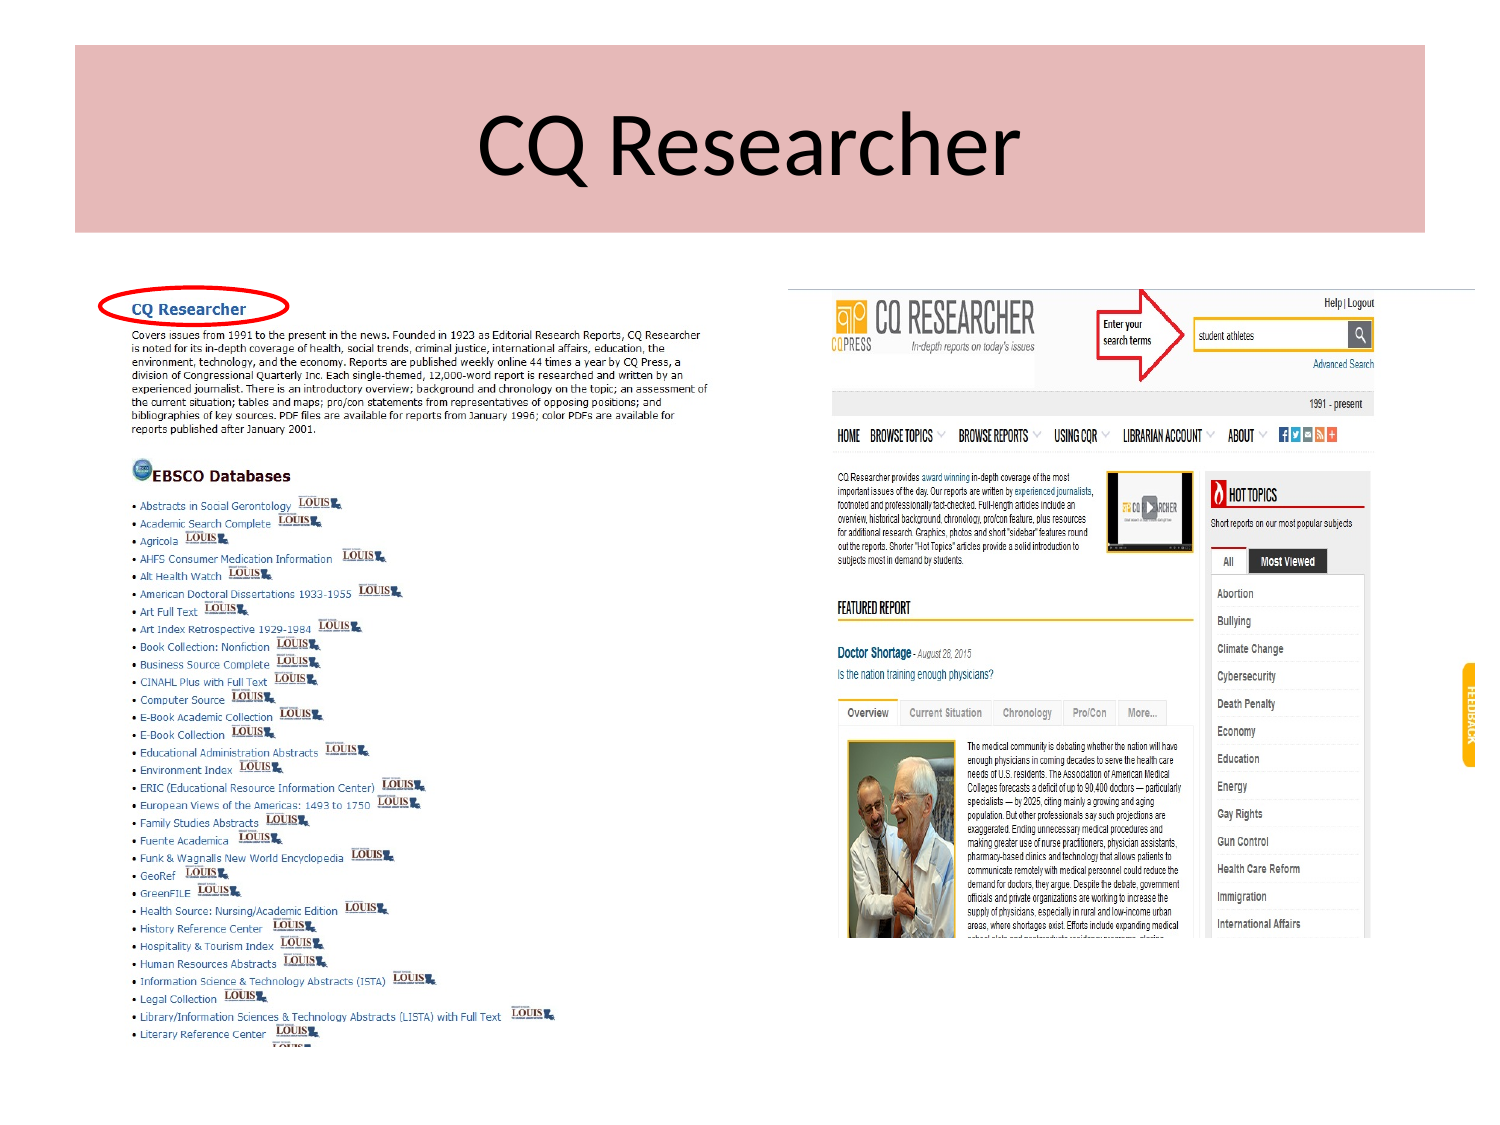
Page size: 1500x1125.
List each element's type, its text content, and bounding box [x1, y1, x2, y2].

title CQ Researcher [75, 45, 1425, 233]
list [49, 283, 788, 1047]
picture [788, 289, 1476, 938]
